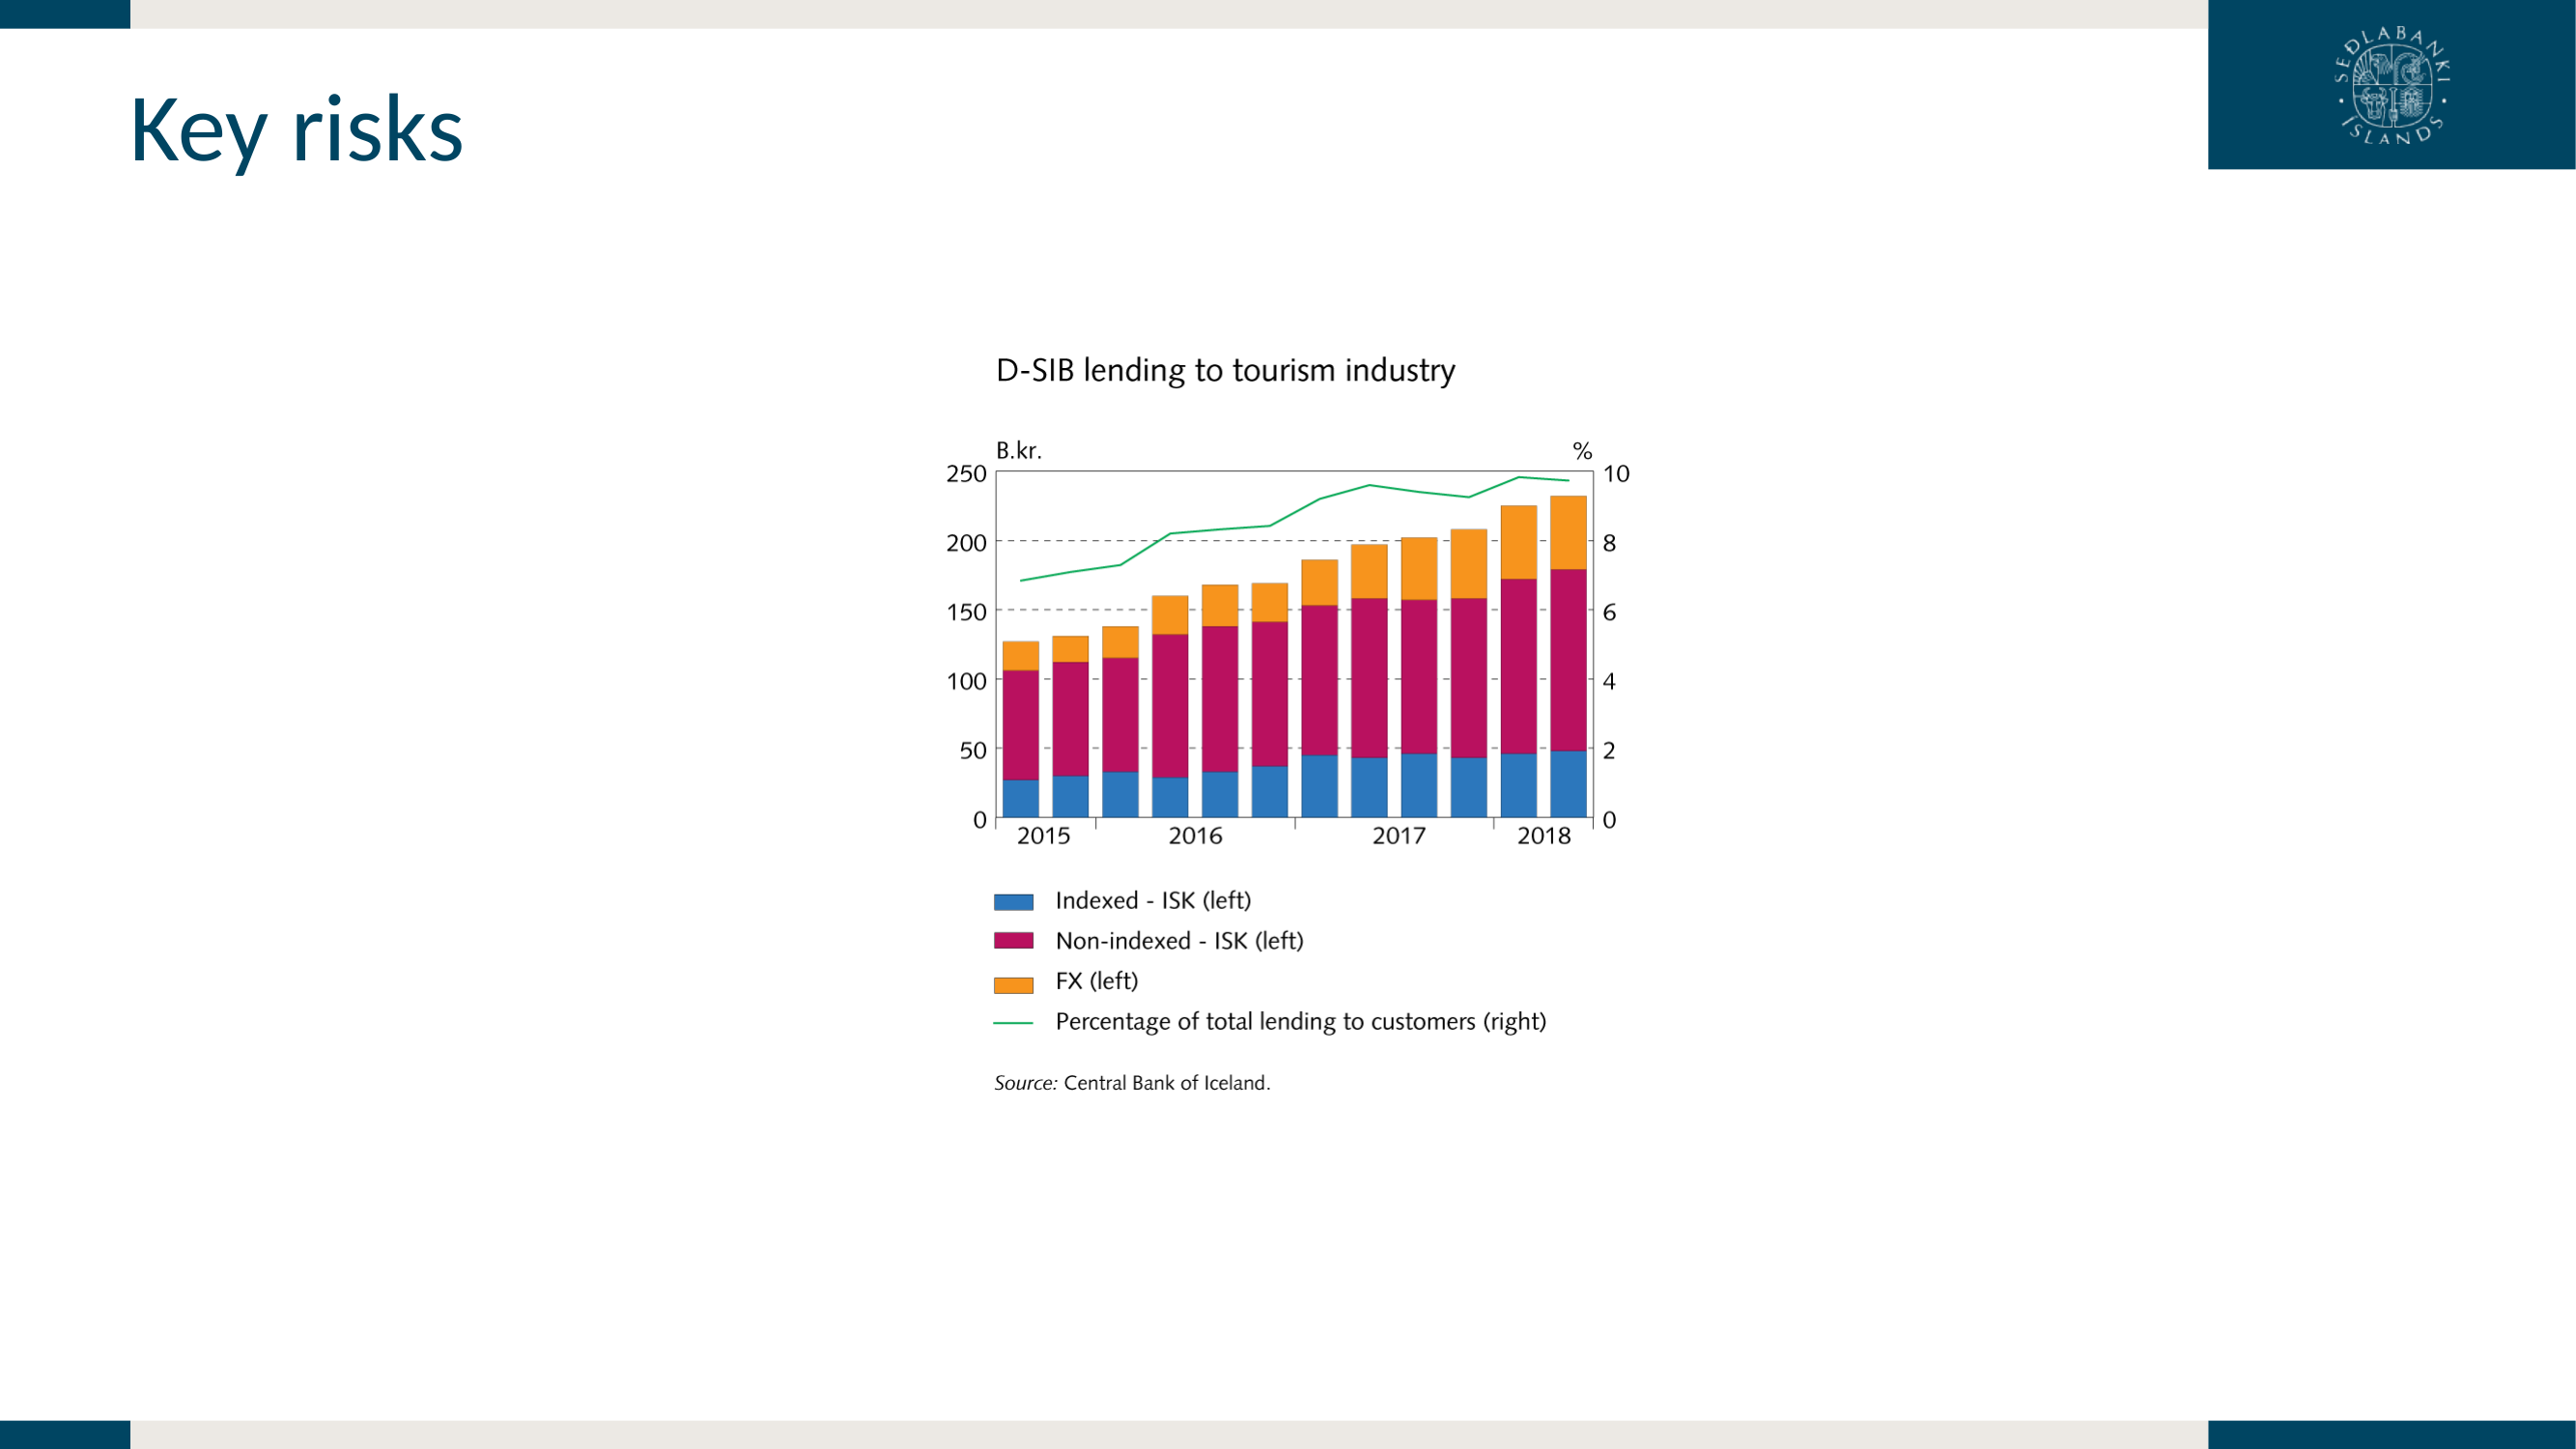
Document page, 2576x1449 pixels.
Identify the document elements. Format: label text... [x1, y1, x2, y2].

picture [945, 354, 1630, 1095]
title Key risks [129, 86, 2178, 290]
